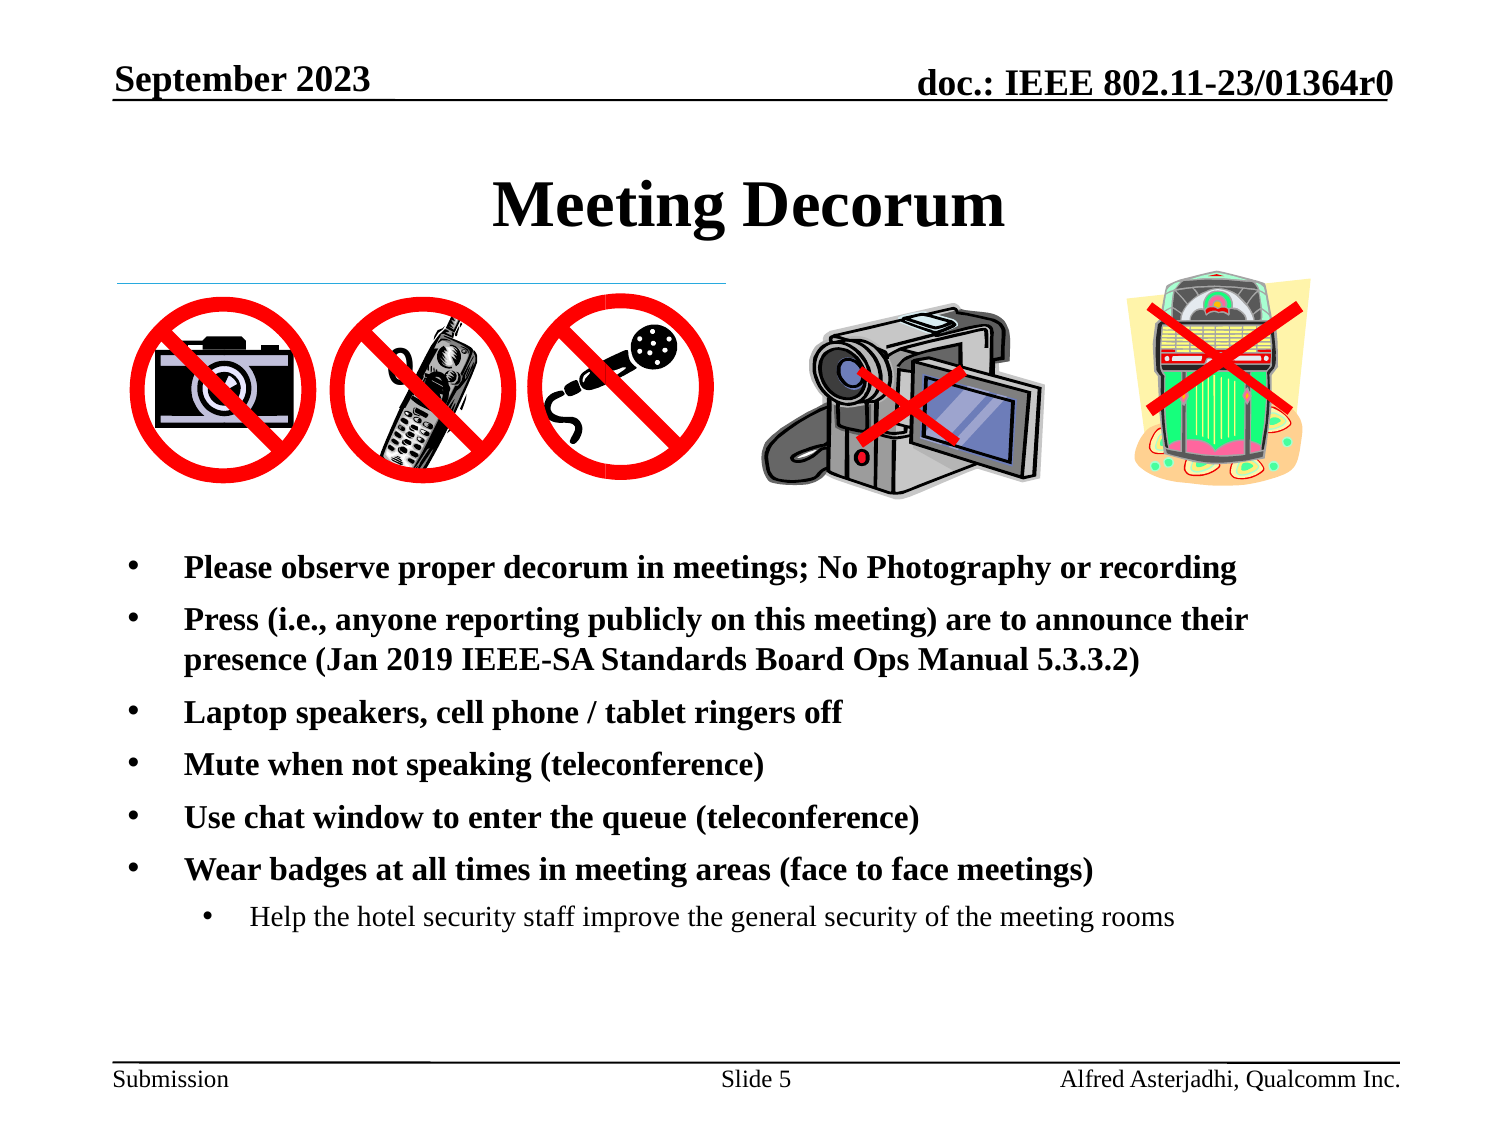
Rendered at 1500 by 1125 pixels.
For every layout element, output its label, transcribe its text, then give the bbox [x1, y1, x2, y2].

title Meeting Decorum [112, 112, 1388, 288]
list Please observe proper decorum in meetings; No Photography or recording Press (i.e., anyone reporting publicly on this meeting) are to announce their presence (Jan 2019 IEEE-SA Standards Board Ops Manual 5.3.3.2) Laptop speakers, cell phone / tablet ringers off Mute when not speaking (teleconference) Use chat window to enter the queue (teleconference) Wear badges at all times in meeting areas (face to face meetings) Help the hotel security staff improve the general security of the meeting rooms [112, 537, 1388, 1000]
footer Alfred Asterjadhi, Qualcomm Inc. [878, 1061, 1402, 1093]
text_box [117, 283, 727, 484]
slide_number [114, 54, 423, 100]
slide_number Slide 5 [712, 1061, 800, 1123]
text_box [1126, 270, 1311, 487]
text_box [761, 302, 1046, 500]
